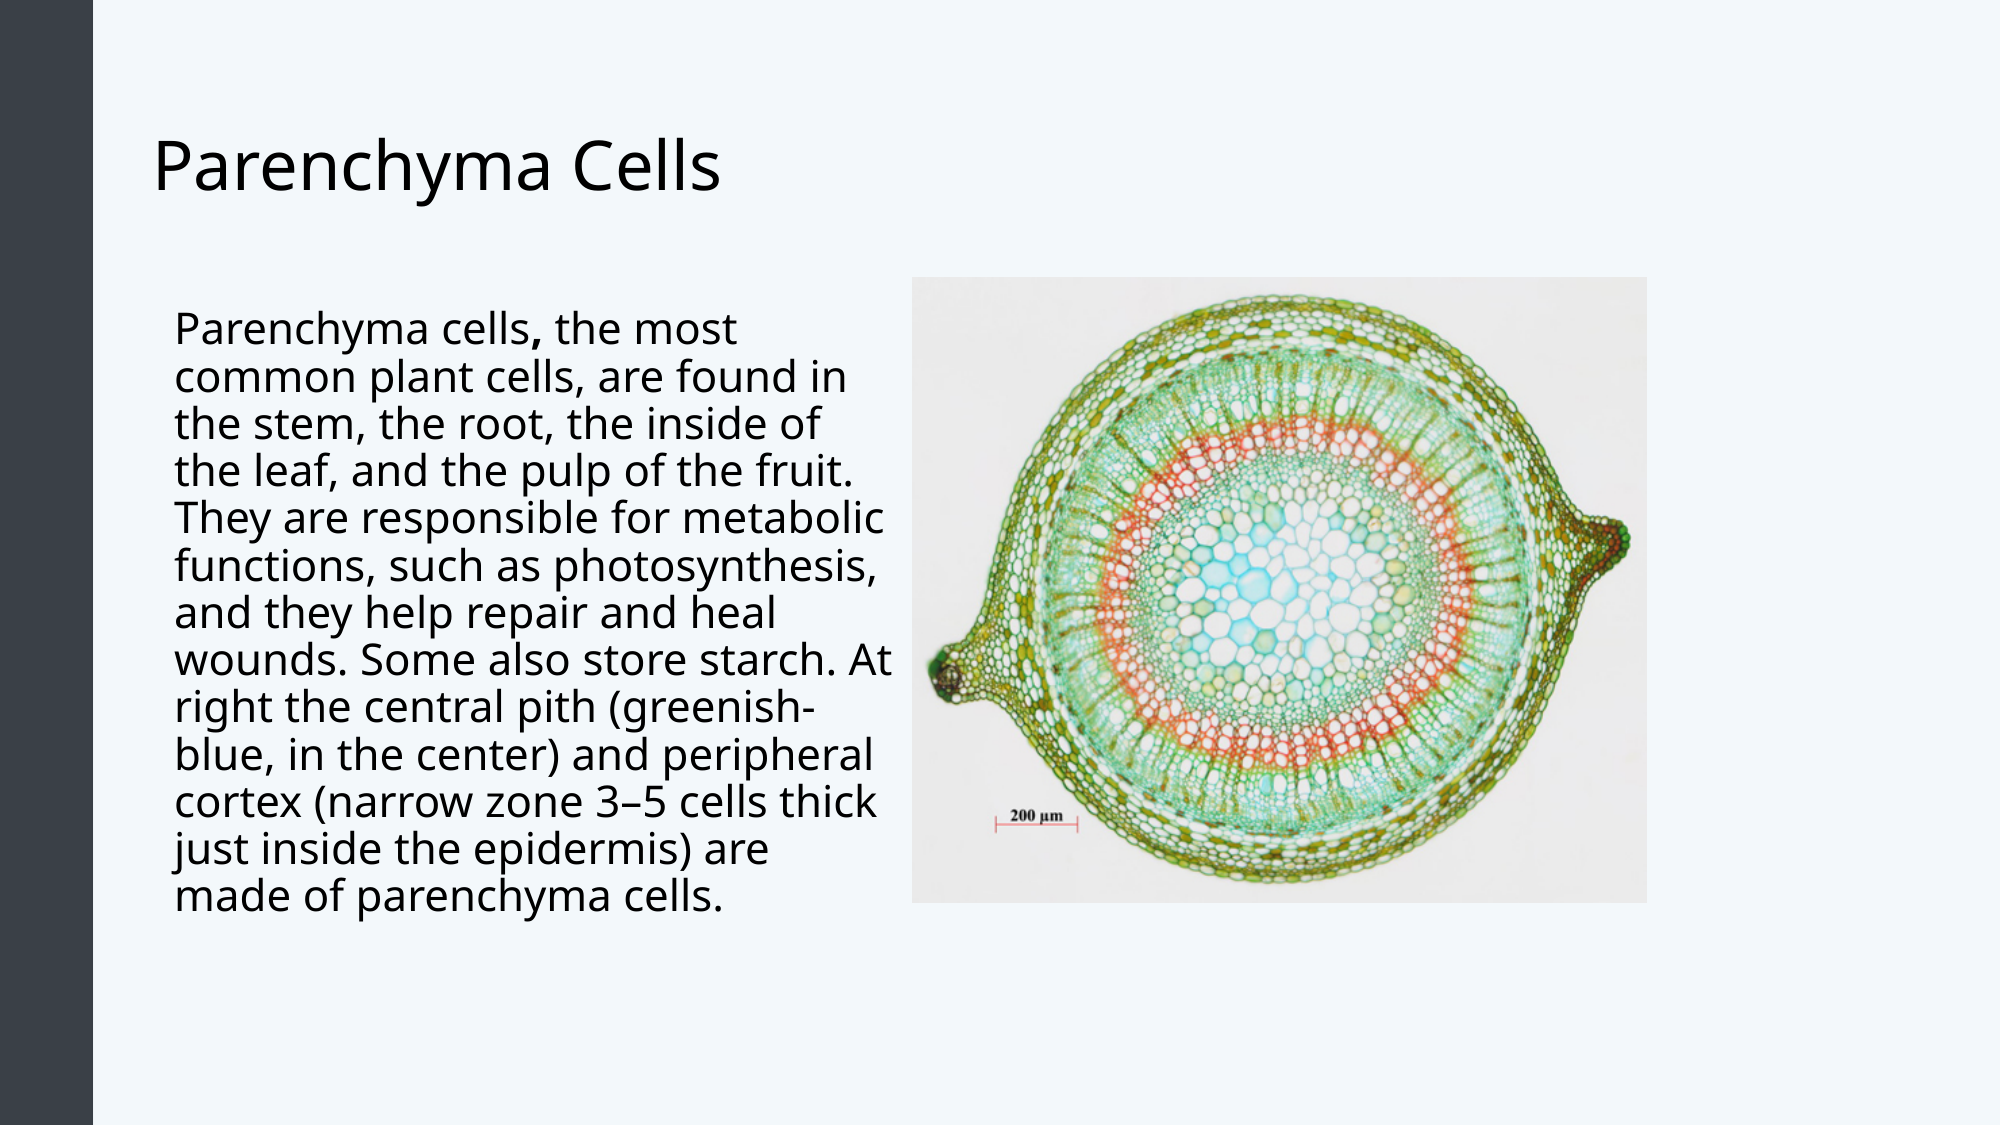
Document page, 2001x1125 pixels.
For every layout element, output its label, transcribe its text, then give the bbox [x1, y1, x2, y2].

list Parenchyma cells, the most common plant cells, are found in the stem, the root, the inside of the leaf, and the pulp of the fruit. They are responsible for metabolic functions, such as photosynthesis, and they help repair and heal wounds. Some also store starch. At right the central pith (greenish-blue, in the center) and peripheral cortex (narrow zone 3–5 cells thick just inside the epidermis) are made of parenchyma cells. [159, 299, 913, 1101]
picture [911, 277, 1648, 903]
title Parenchyma Cells [137, 59, 1863, 278]
